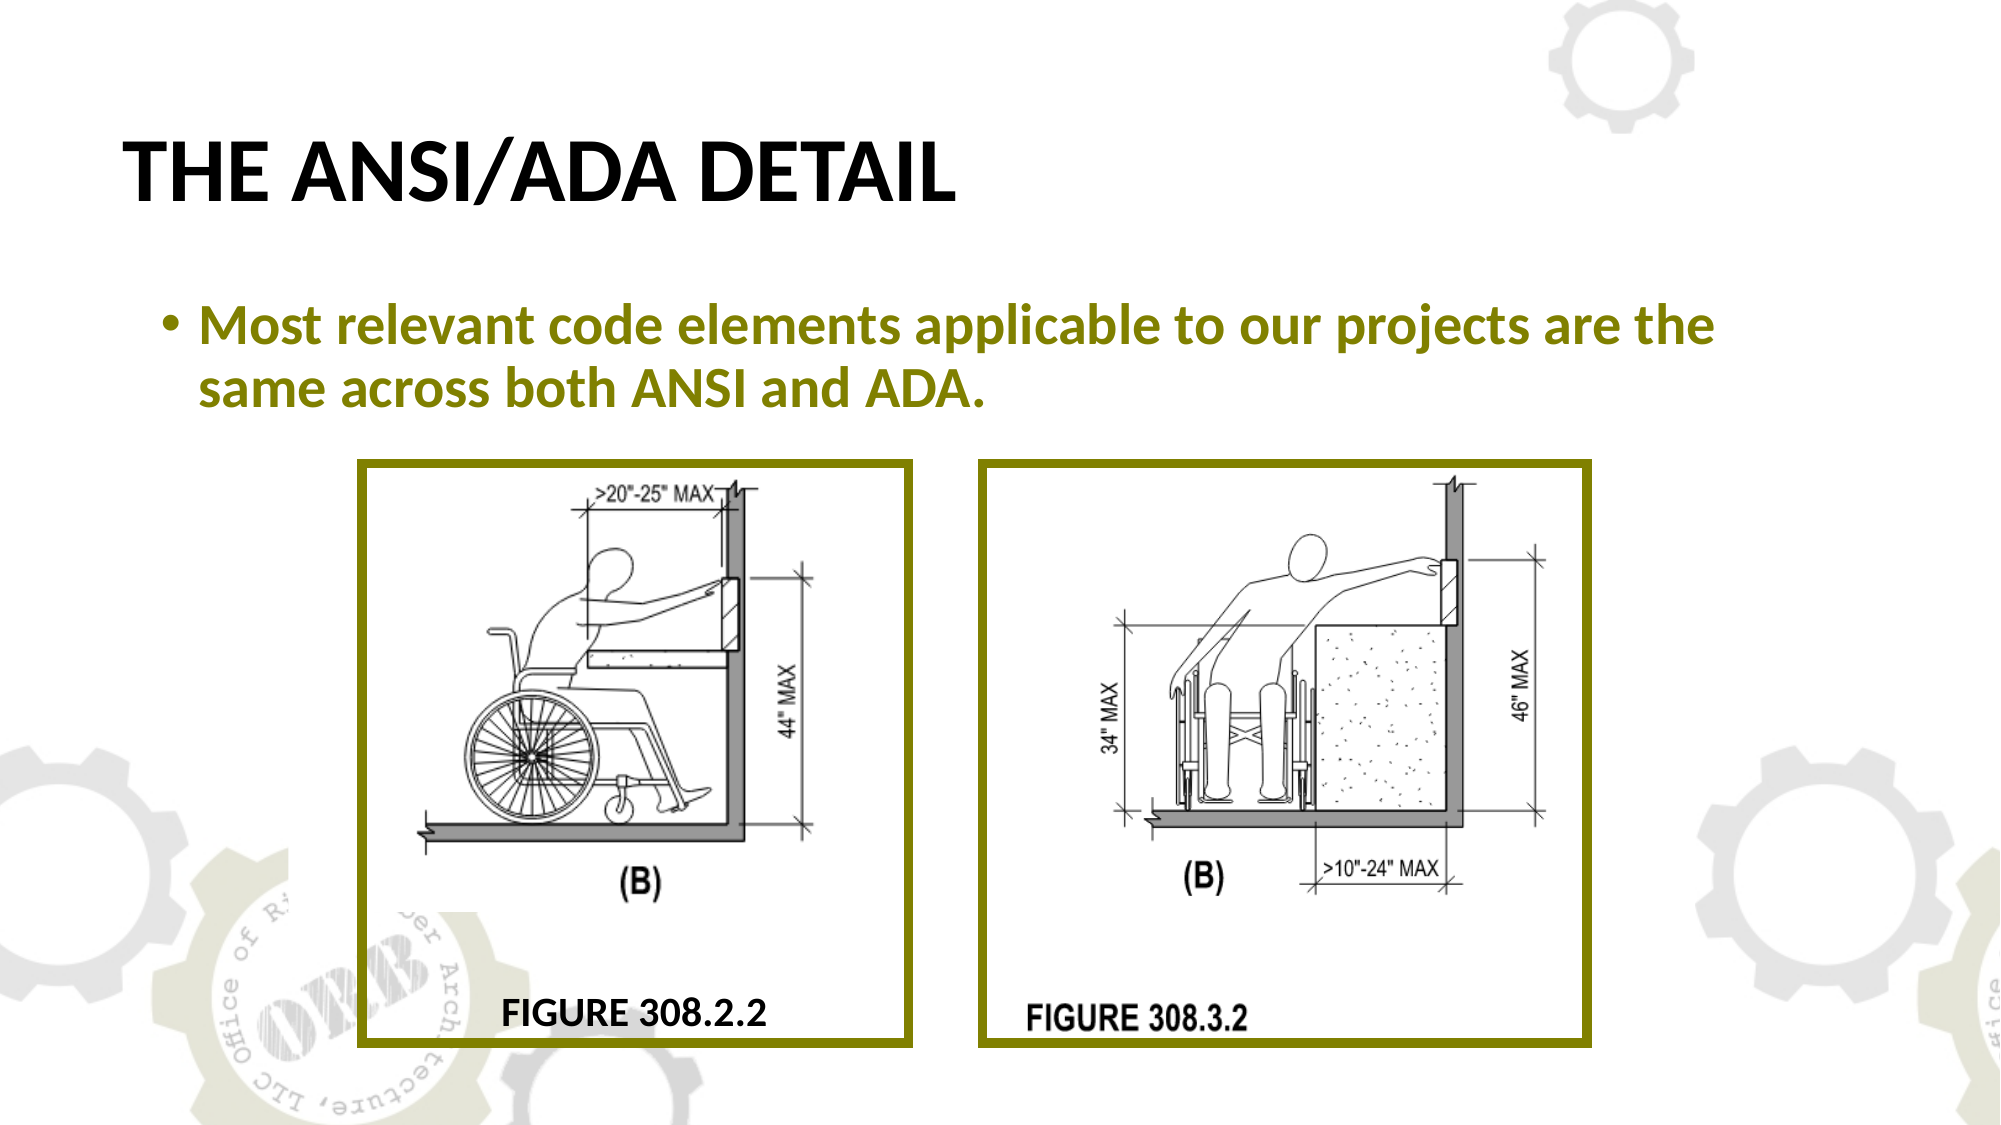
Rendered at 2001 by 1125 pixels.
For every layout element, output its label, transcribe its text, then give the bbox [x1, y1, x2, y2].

picture [976, 354, 1582, 1059]
title THE ANSI/ADA DETAIL [107, 66, 1893, 277]
text_box [1582, 462, 1588, 1044]
picture [288, 438, 841, 912]
text_box [361, 462, 909, 1044]
list Most relevant code elements applicable to our projects are the same across both ANSI and ADA. [145, 287, 1855, 464]
